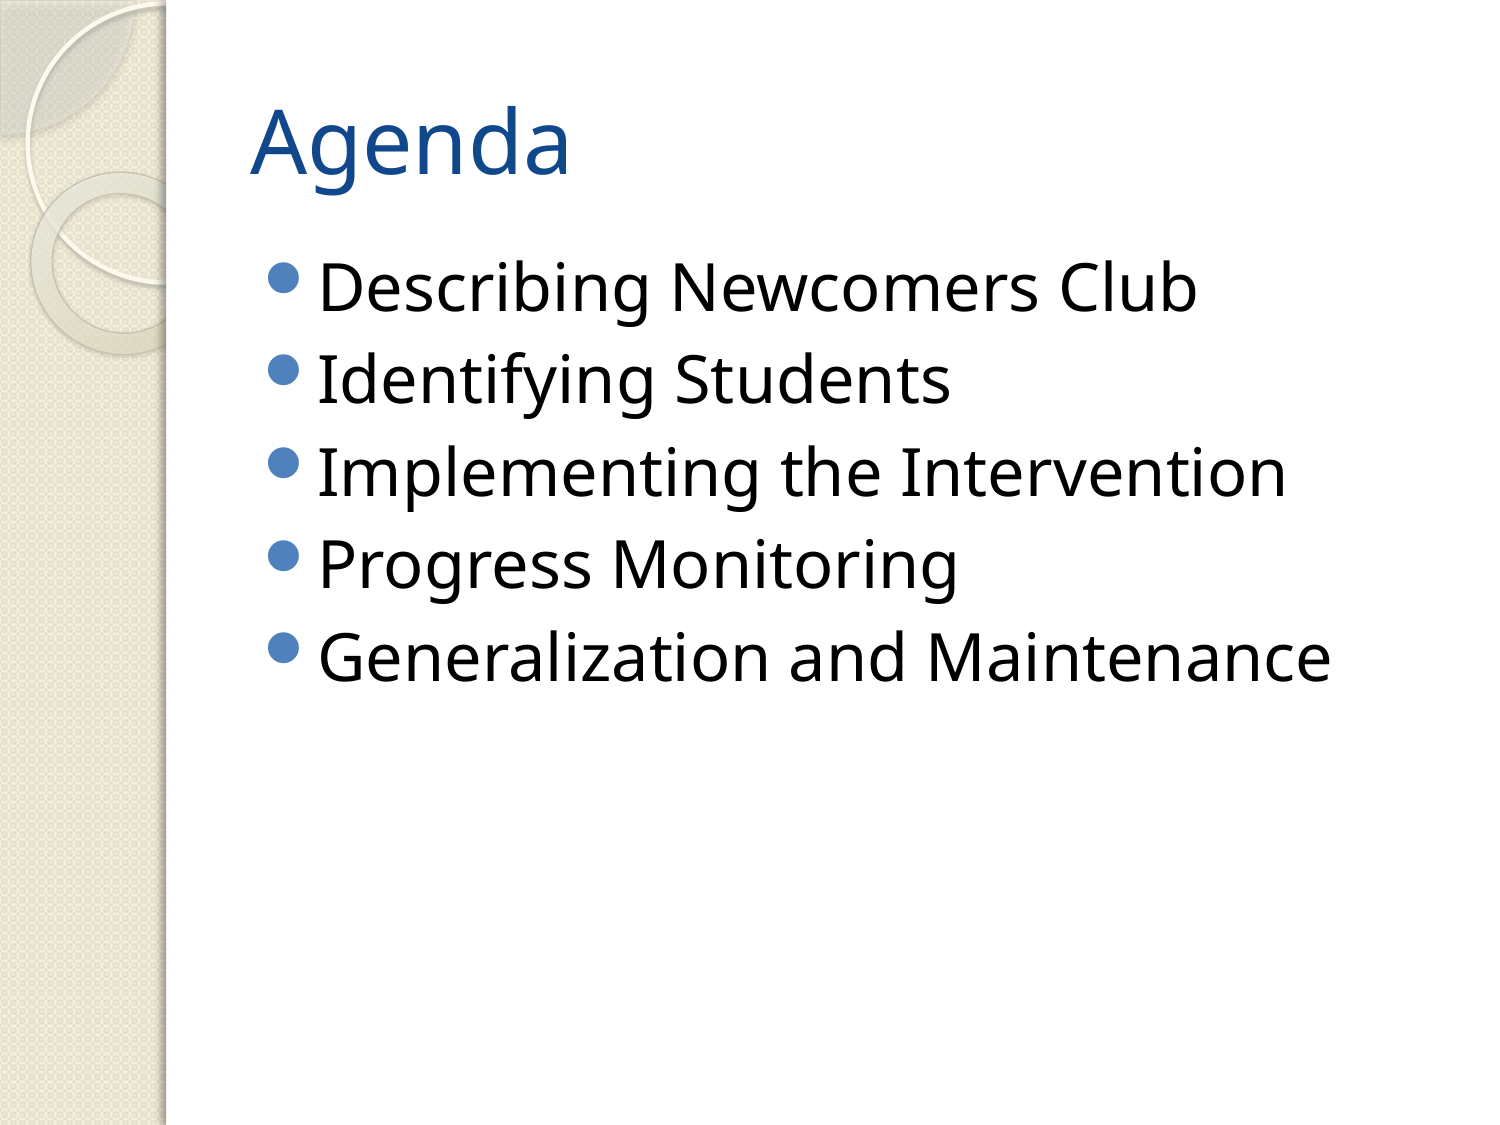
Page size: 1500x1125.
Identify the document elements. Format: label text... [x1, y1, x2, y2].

list Describing Newcomers Club Identifying Students Implementing the Intervention Progress Monitoring Generalization and Maintenance [235, 237, 1466, 1025]
title Agenda [235, 45, 1466, 233]
